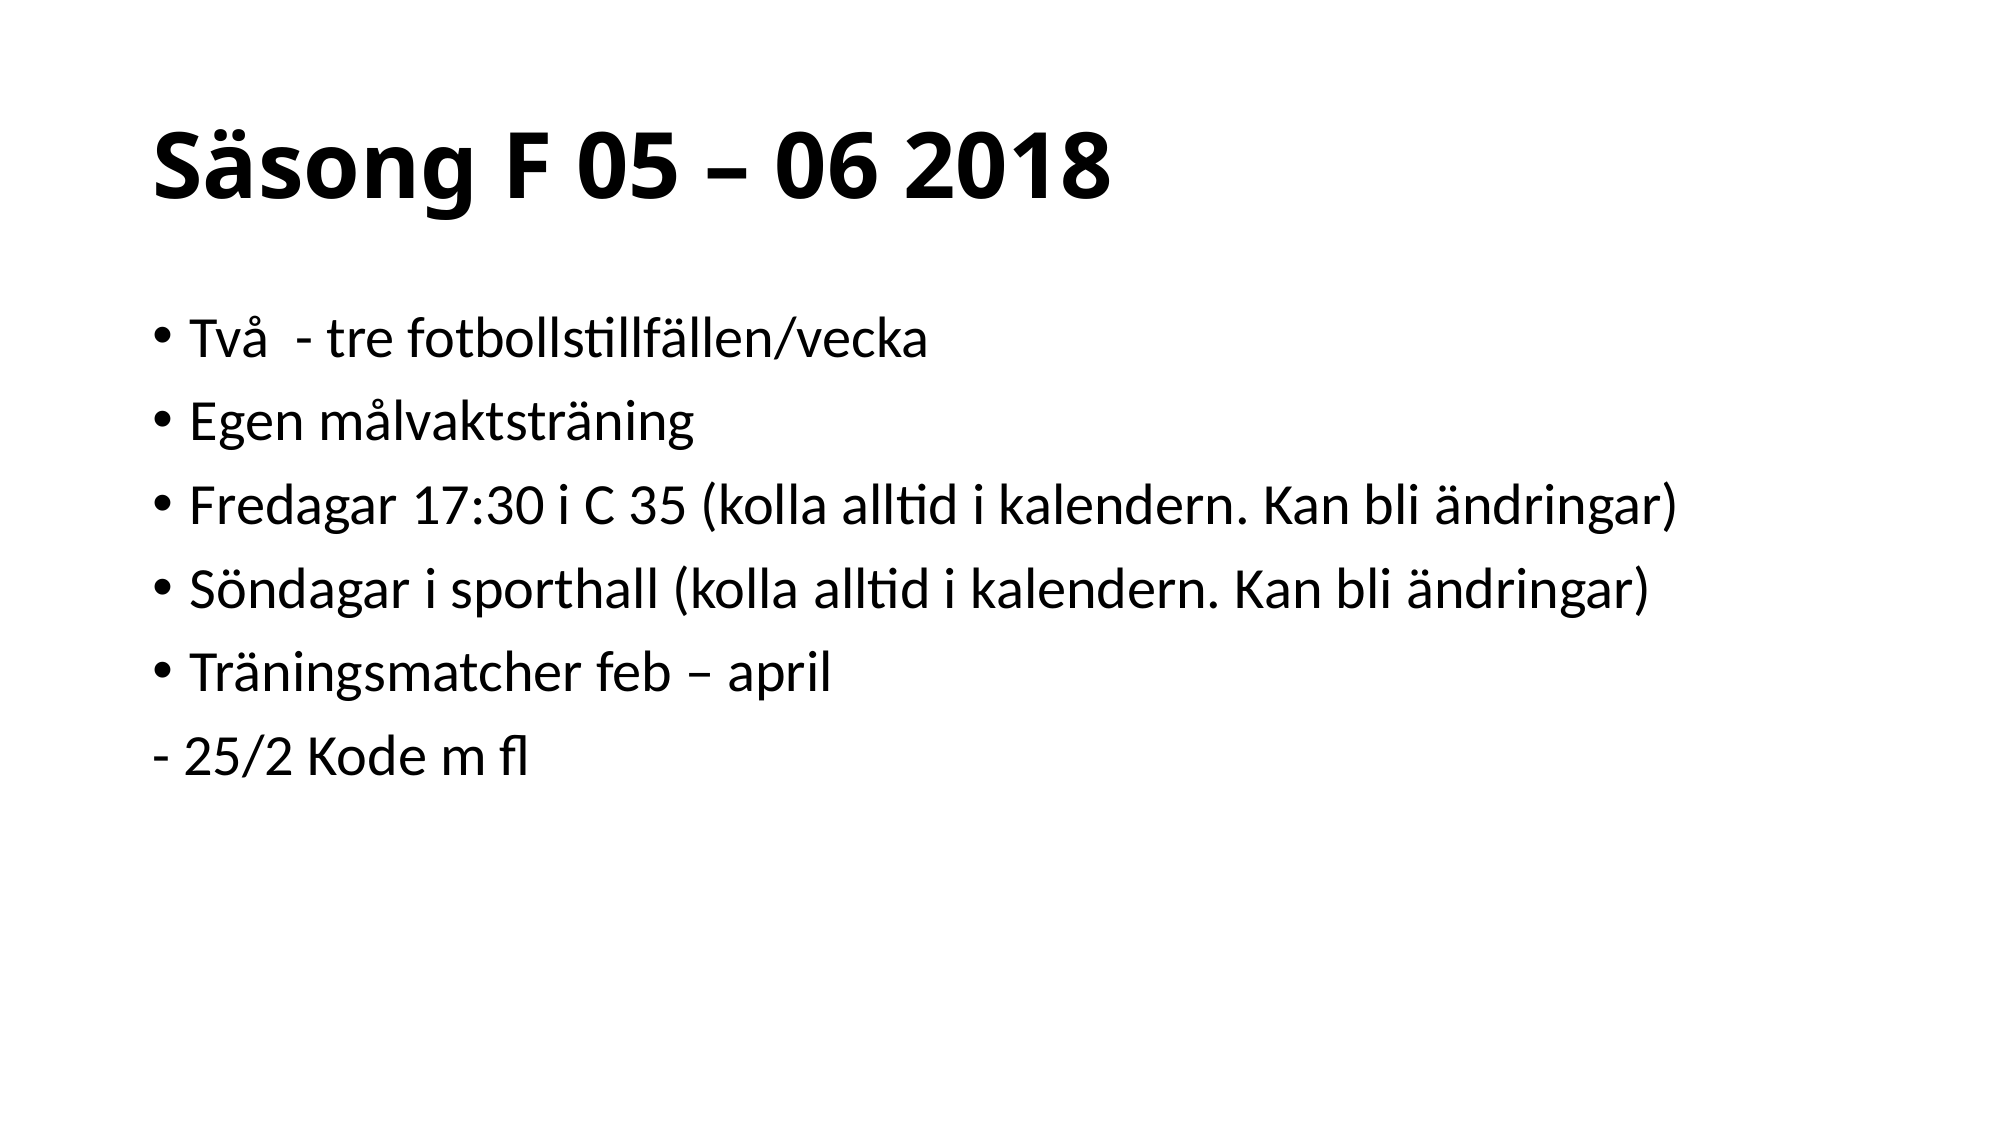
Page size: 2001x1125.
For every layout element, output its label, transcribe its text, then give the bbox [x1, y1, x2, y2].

title Säsong F 05 – 06 2018 [137, 59, 1863, 278]
list Två - tre fotbollstillfällen/vecka Egen målvaktsträning Fredagar 17:30 i C 35 (kolla alltid i kalendern. Kan bli ändringar) Söndagar i sporthall (kolla alltid i kalendern. Kan bli ändringar) Träningsmatcher feb – april - 25/2 Kode m fl [137, 299, 1863, 1014]
